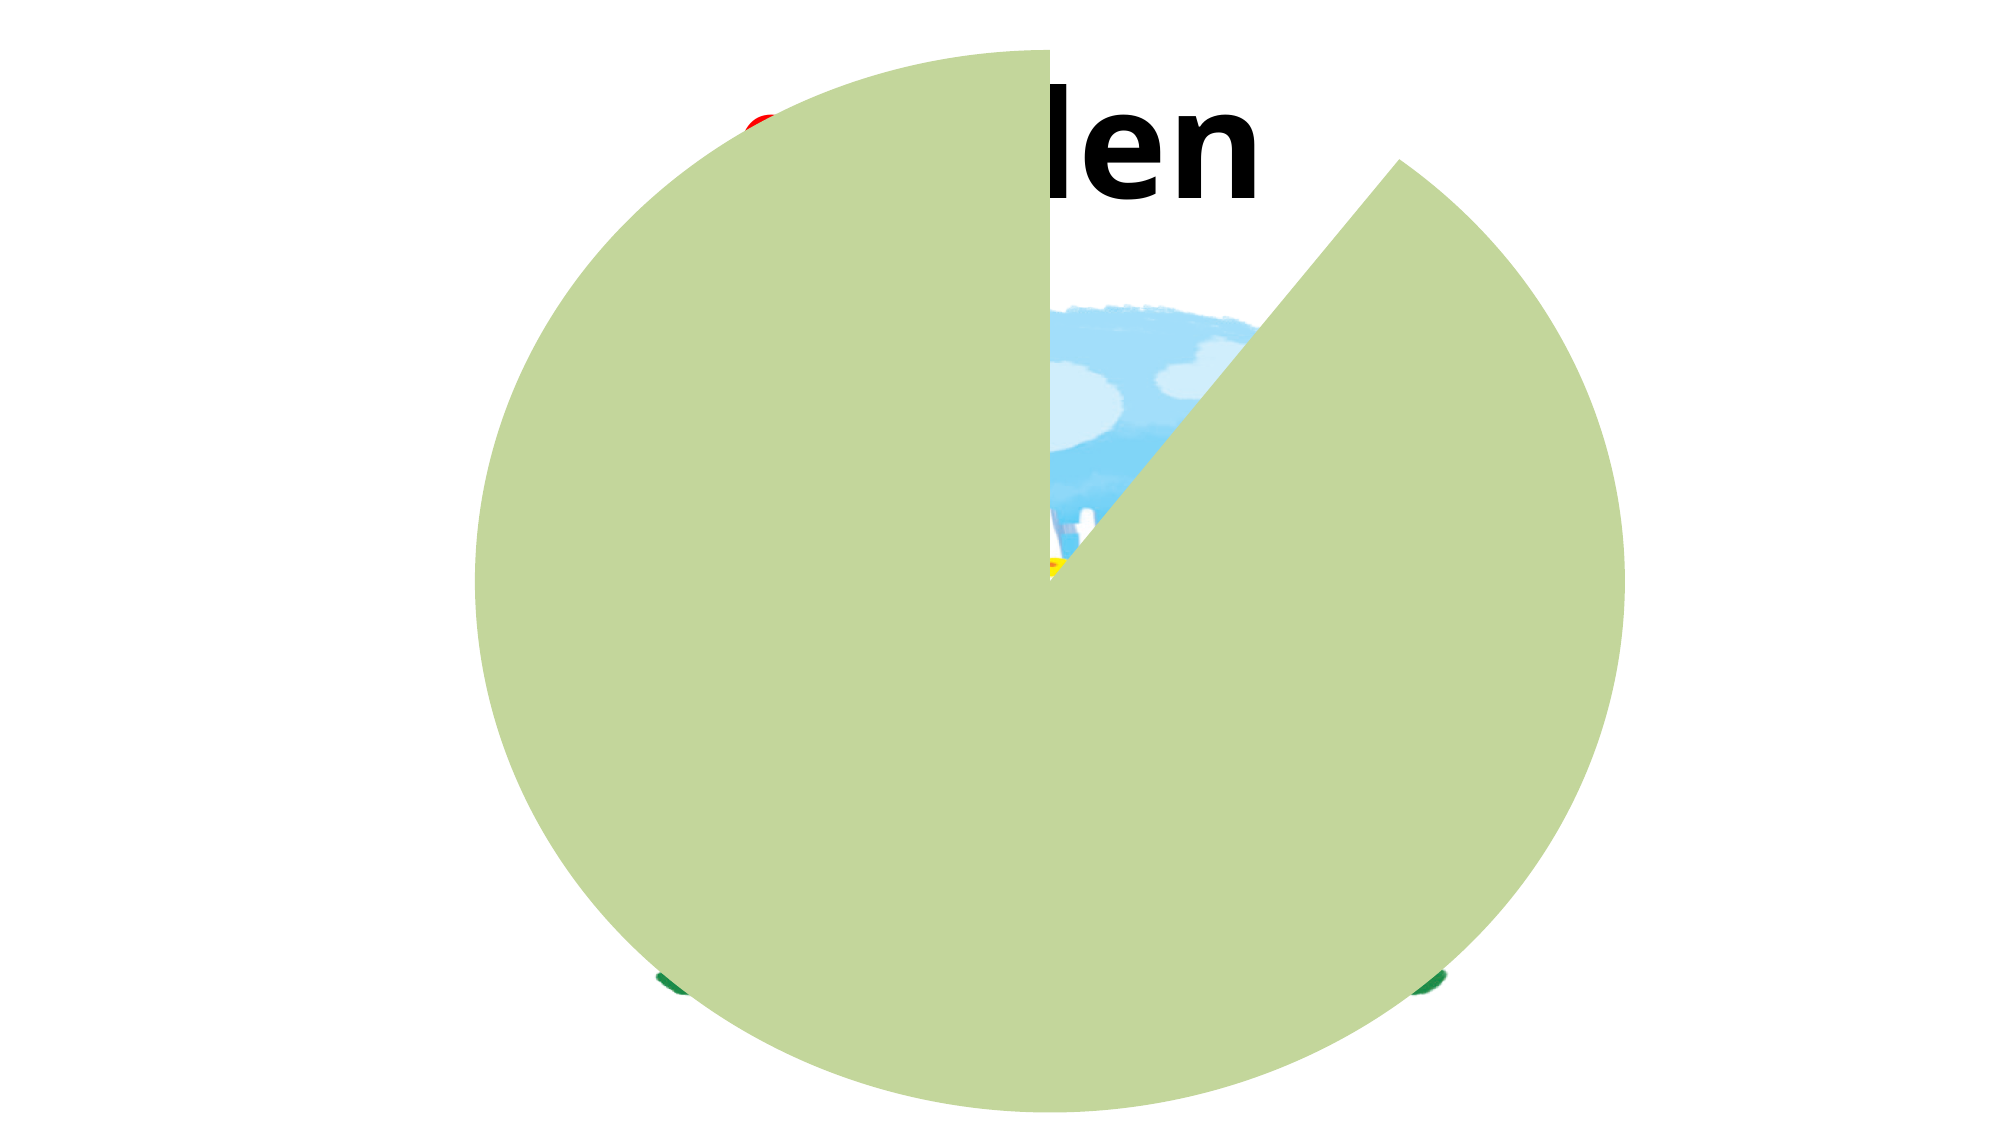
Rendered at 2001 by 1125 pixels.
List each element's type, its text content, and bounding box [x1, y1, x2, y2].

text_box [1317, 157, 1627, 938]
text_box [472, 47, 1053, 950]
title garden [99, 45, 1900, 233]
text_box [753, 1039, 1346, 1115]
picture [637, 257, 1476, 1031]
